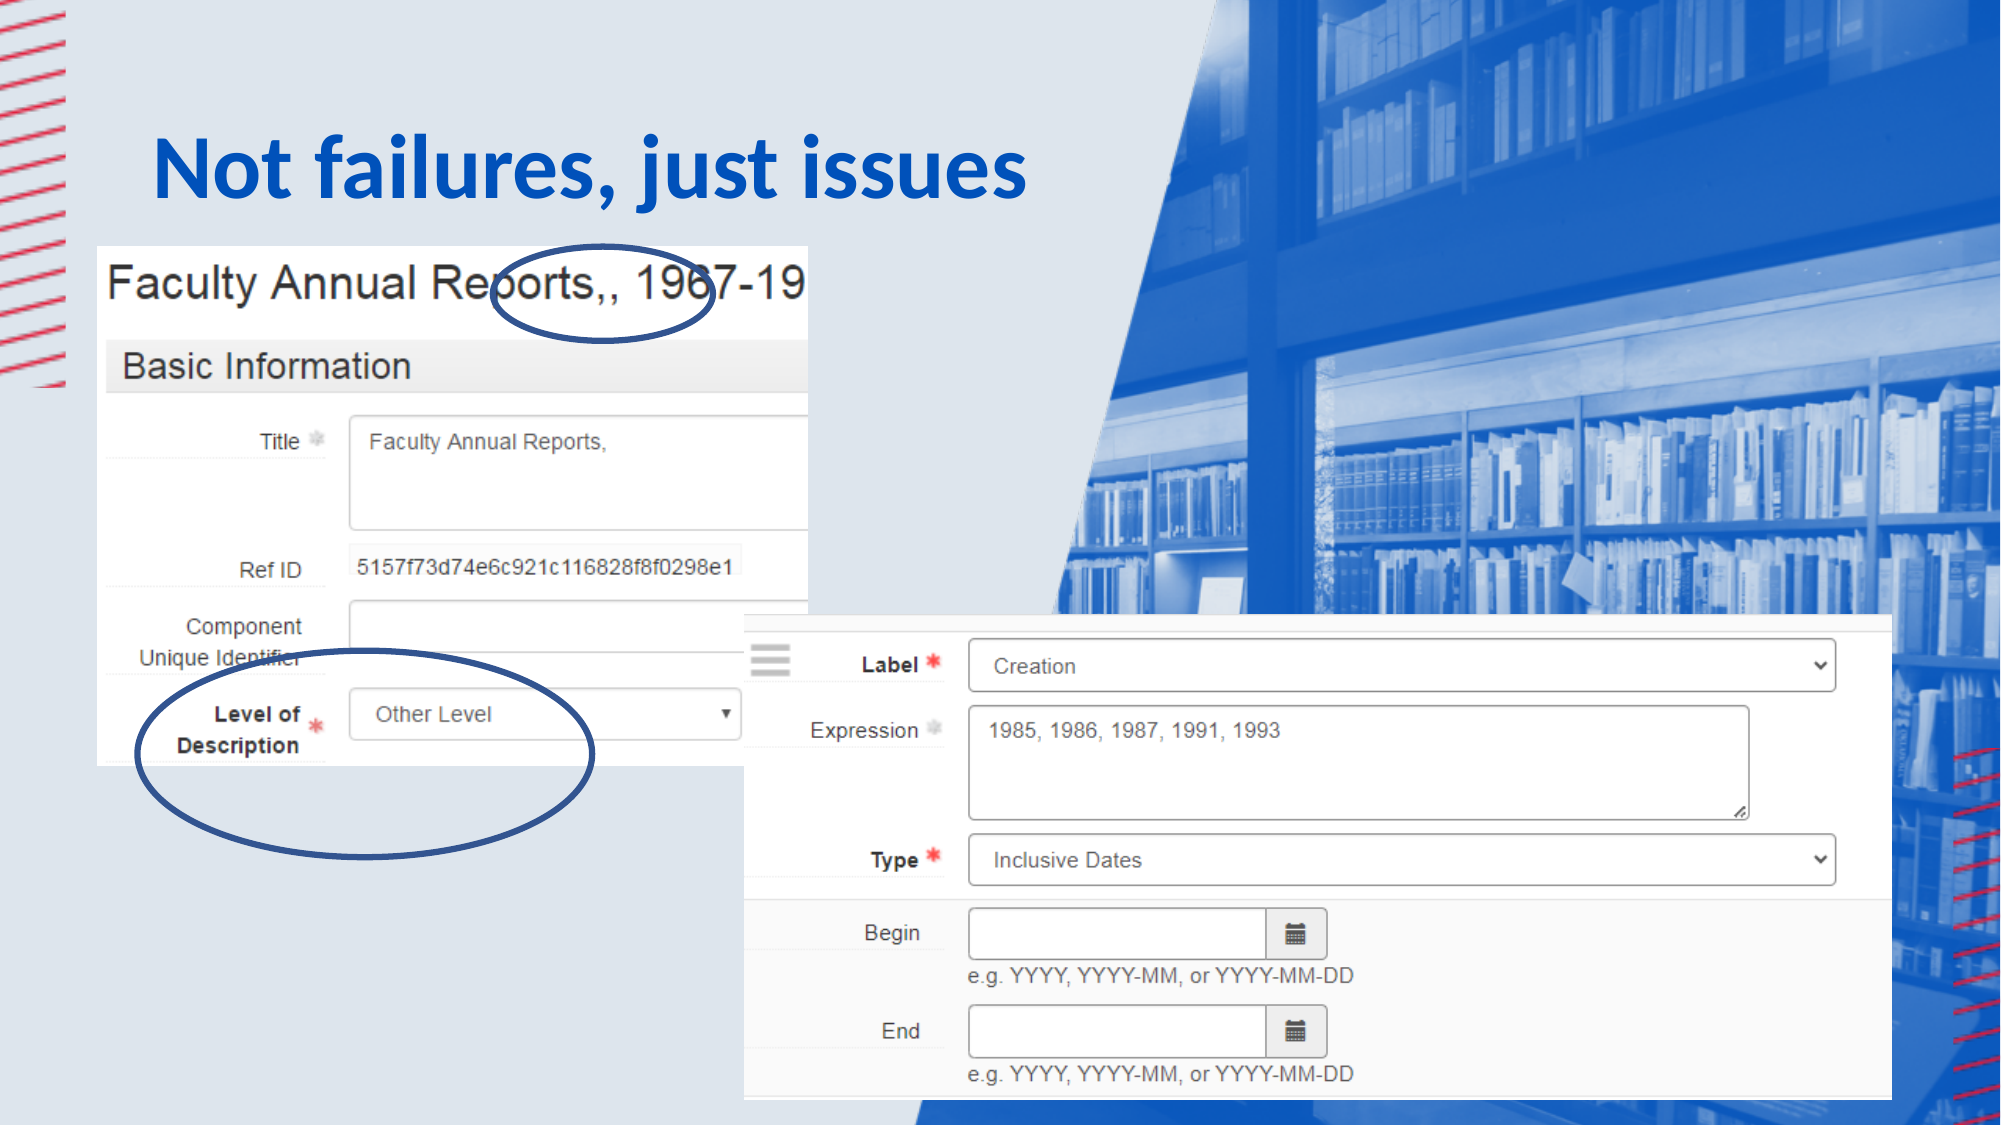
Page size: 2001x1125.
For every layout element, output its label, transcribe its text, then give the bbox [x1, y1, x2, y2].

picture [1973, 1118, 2001, 1125]
title Not failures, just issues [137, 59, 1863, 278]
text_box [137, 766, 592, 859]
picture [97, 0, 2001, 1125]
